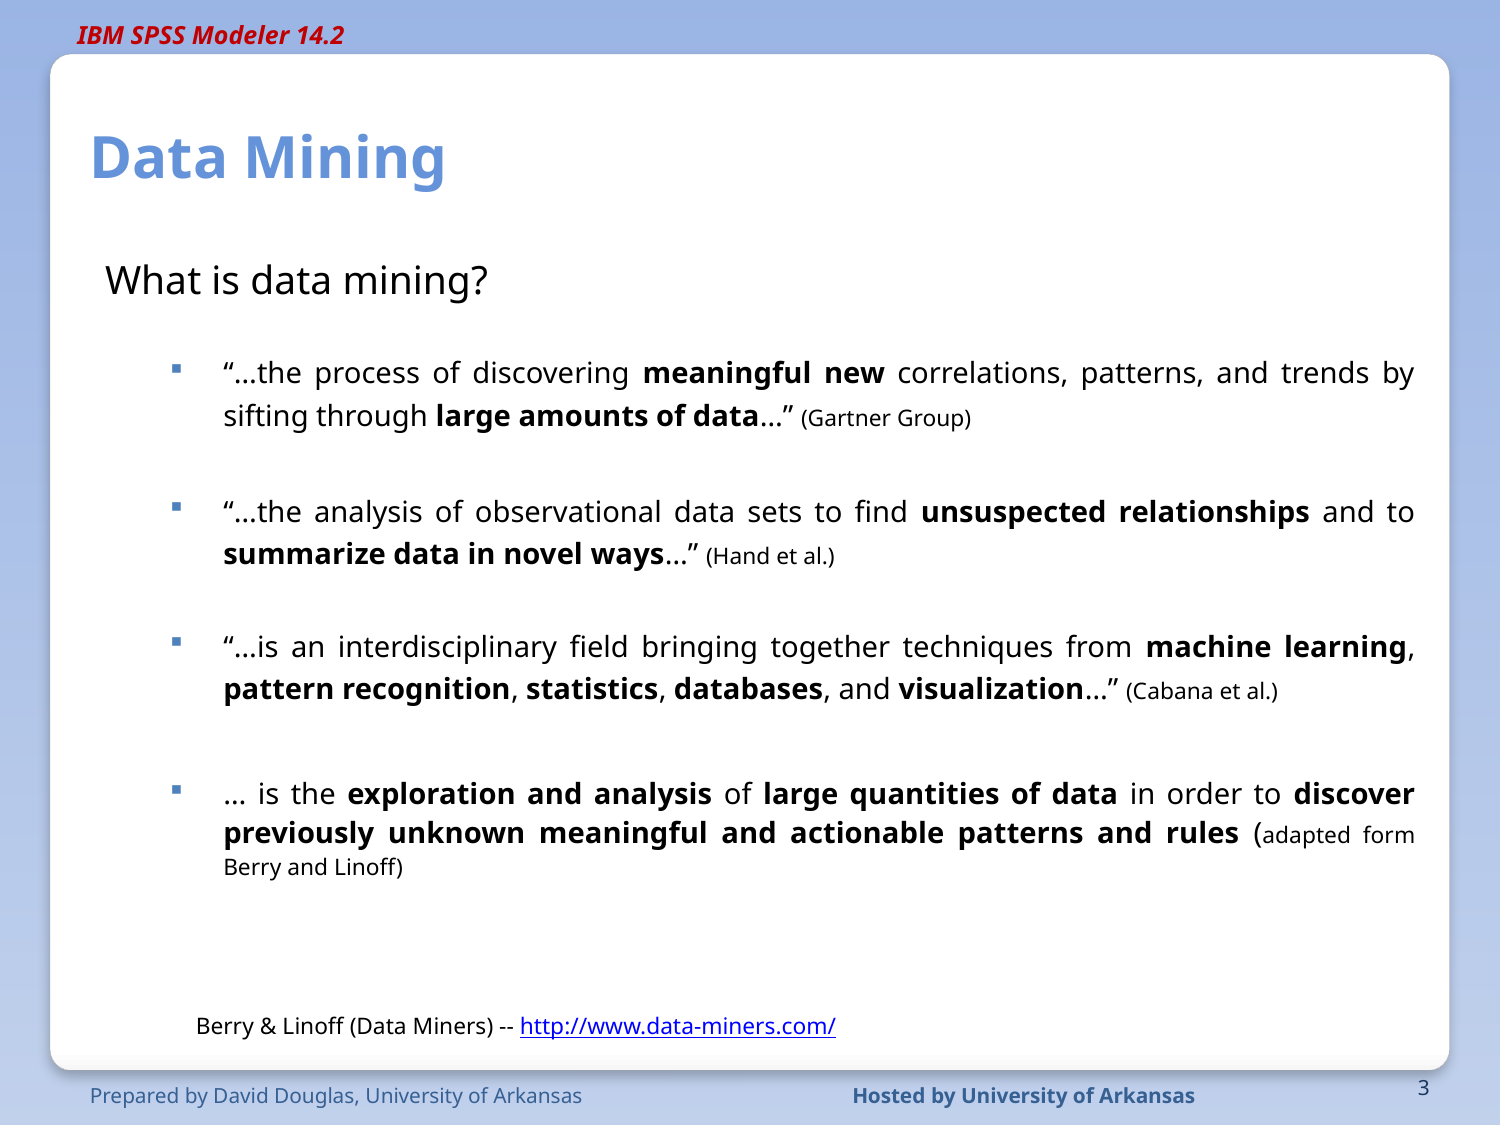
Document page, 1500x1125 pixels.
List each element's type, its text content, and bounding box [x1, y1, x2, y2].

title Data Mining [75, 24, 1418, 198]
list What is data mining? “…the process of discovering meaningful new correlations, patterns, and trends by sifting through large amounts of data…” (Gartner Group) “…the analysis of observational data sets to find unsuspected relationships and to summarize data in novel ways…” (Hand et al.) “…is an interdisciplinary field bringing together techniques from machine learning, pattern recognition, statistics, databases, and visualization…” (Cabana et al.) … is the exploration and analysis of large quantities of data in order to discover previously unknown meaningful and actionable patterns and rules (adapted form Berry and Linoff) Berry & Linoff (Data Miners) -- http://www.data-miners.com/ [75, 249, 1430, 1063]
footer Hosted by University of Arkansas [837, 1074, 1350, 1110]
slide_number Prepared by David Douglas, University of Arkansas [75, 1074, 745, 1110]
slide_number 3 [1369, 1074, 1445, 1110]
